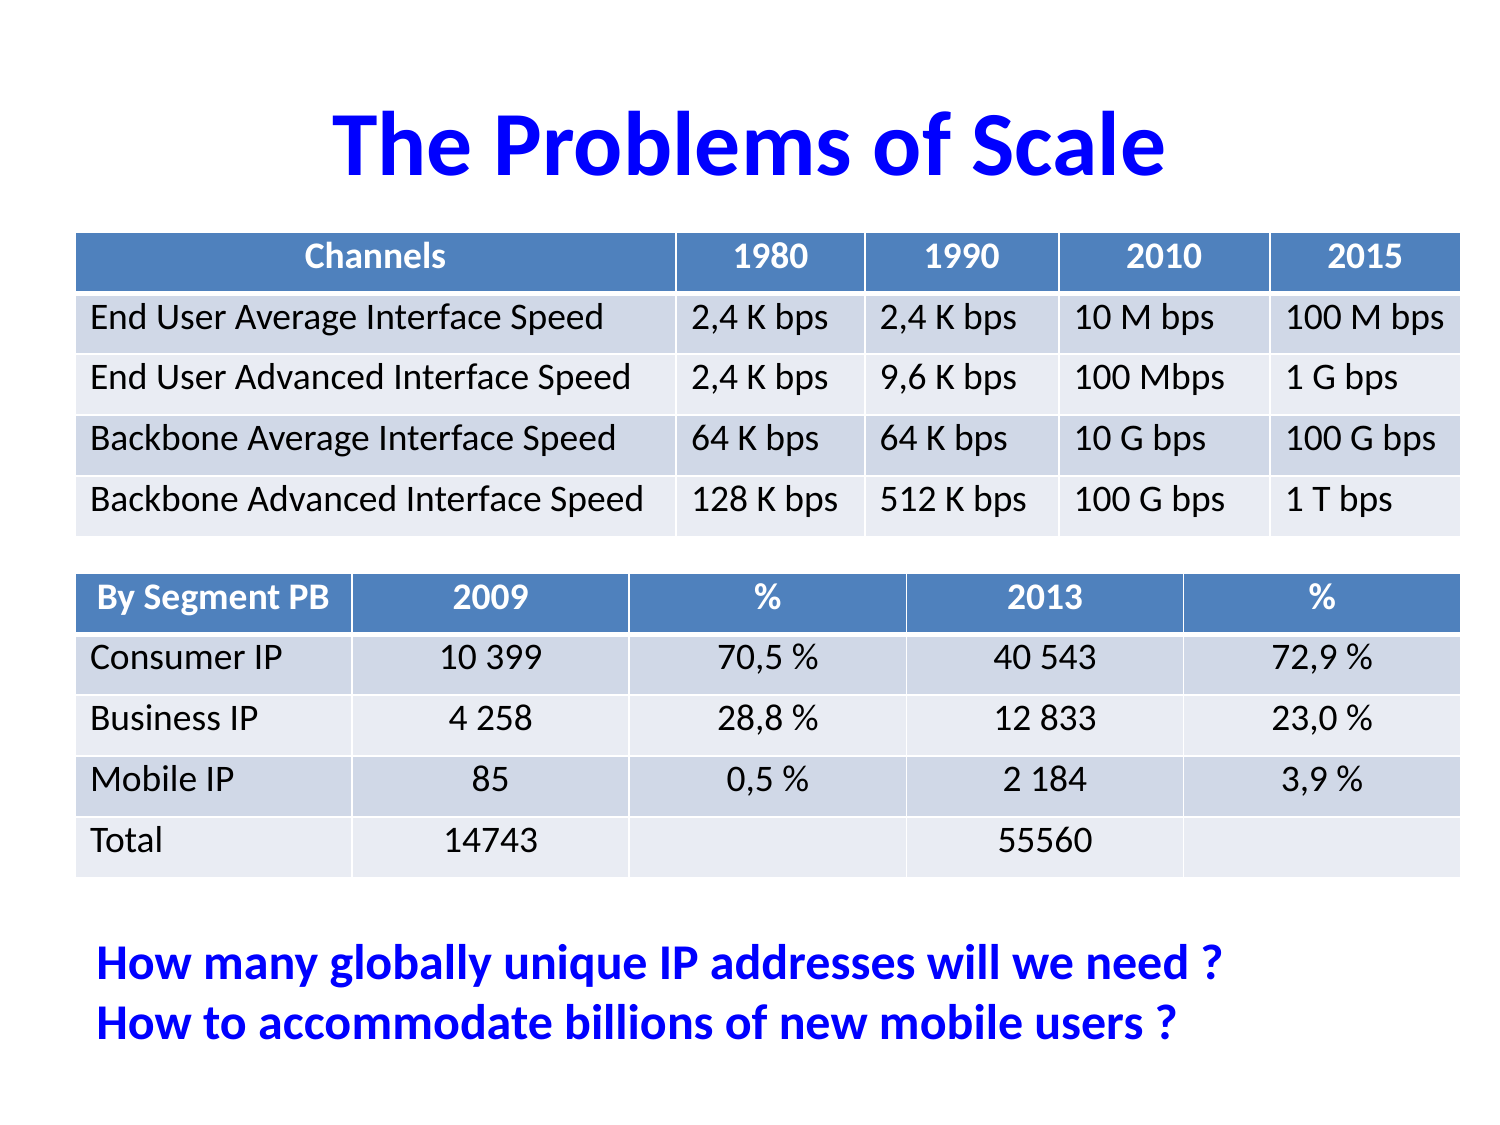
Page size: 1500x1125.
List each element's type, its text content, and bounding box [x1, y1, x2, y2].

table_cell 100 M bps [1271, 296, 1460, 353]
table_cell [630, 818, 906, 877]
table_cell 55560 [907, 818, 1183, 877]
table_header % [1184, 574, 1460, 632]
table_cell 72,9 % [1184, 637, 1460, 694]
table_cell Backbone Advanced Interface Speed [76, 477, 675, 536]
table_cell Consumer IP [76, 637, 351, 694]
title The Problems of Scale [75, 45, 1425, 232]
table_cell Total [76, 818, 351, 877]
table_header 1990 [866, 233, 1058, 291]
table_cell 64 K bps [677, 416, 864, 475]
table_header 2010 [1060, 233, 1269, 291]
table_cell 100 G bps [1060, 477, 1269, 536]
table_cell 0,5 % [630, 757, 906, 816]
table_header By Segment PB [76, 574, 351, 632]
table_cell 64 K bps [866, 416, 1058, 475]
table_cell Backbone Average Interface Speed [76, 416, 675, 475]
table_header 2009 [353, 574, 628, 632]
table_header 1980 [677, 233, 864, 291]
table_cell 23,0 % [1184, 696, 1460, 755]
table_cell 128 K bps [677, 477, 864, 536]
table_cell 100 Mbps [1060, 355, 1269, 414]
table_header % [630, 574, 906, 632]
table_cell 85 [353, 757, 628, 816]
table_cell 1 T bps [1271, 477, 1460, 536]
table_cell End User Average Interface Speed [76, 296, 675, 353]
text_box How many globally unique IP addresses will we need ? How to accommodate billions of new mobile users ? [81, 922, 1461, 1057]
table_cell [1184, 818, 1460, 877]
table_cell 10 M bps [1060, 296, 1269, 353]
table_cell 1 G bps [1271, 355, 1460, 414]
table_cell Mobile IP [76, 757, 351, 816]
table_cell 14743 [353, 818, 628, 877]
table_cell 10 399 [353, 637, 628, 694]
table_header Channels [76, 233, 675, 291]
table_cell 70,5 % [630, 637, 906, 694]
table_cell End User Advanced Interface Speed [76, 355, 675, 414]
table_cell 28,8 % [630, 696, 906, 755]
table_cell 2,4 K bps [866, 296, 1058, 353]
table_cell 100 G bps [1271, 416, 1460, 475]
table_cell 40 543 [907, 637, 1183, 694]
table_header 2015 [1271, 233, 1460, 291]
table_cell 512 K bps [866, 477, 1058, 536]
table_cell 4 258 [353, 696, 628, 755]
table_cell 3,9 % [1184, 757, 1460, 816]
table_cell 2 184 [907, 757, 1183, 816]
table_cell 9,6 K bps [866, 355, 1058, 414]
table_cell 12 833 [907, 696, 1183, 755]
table_cell 10 G bps [1060, 416, 1269, 475]
table_cell Business IP [76, 696, 351, 755]
table_cell 2,4 K bps [677, 355, 864, 414]
table_header 2013 [907, 574, 1183, 632]
table_cell 2,4 K bps [677, 296, 864, 353]
